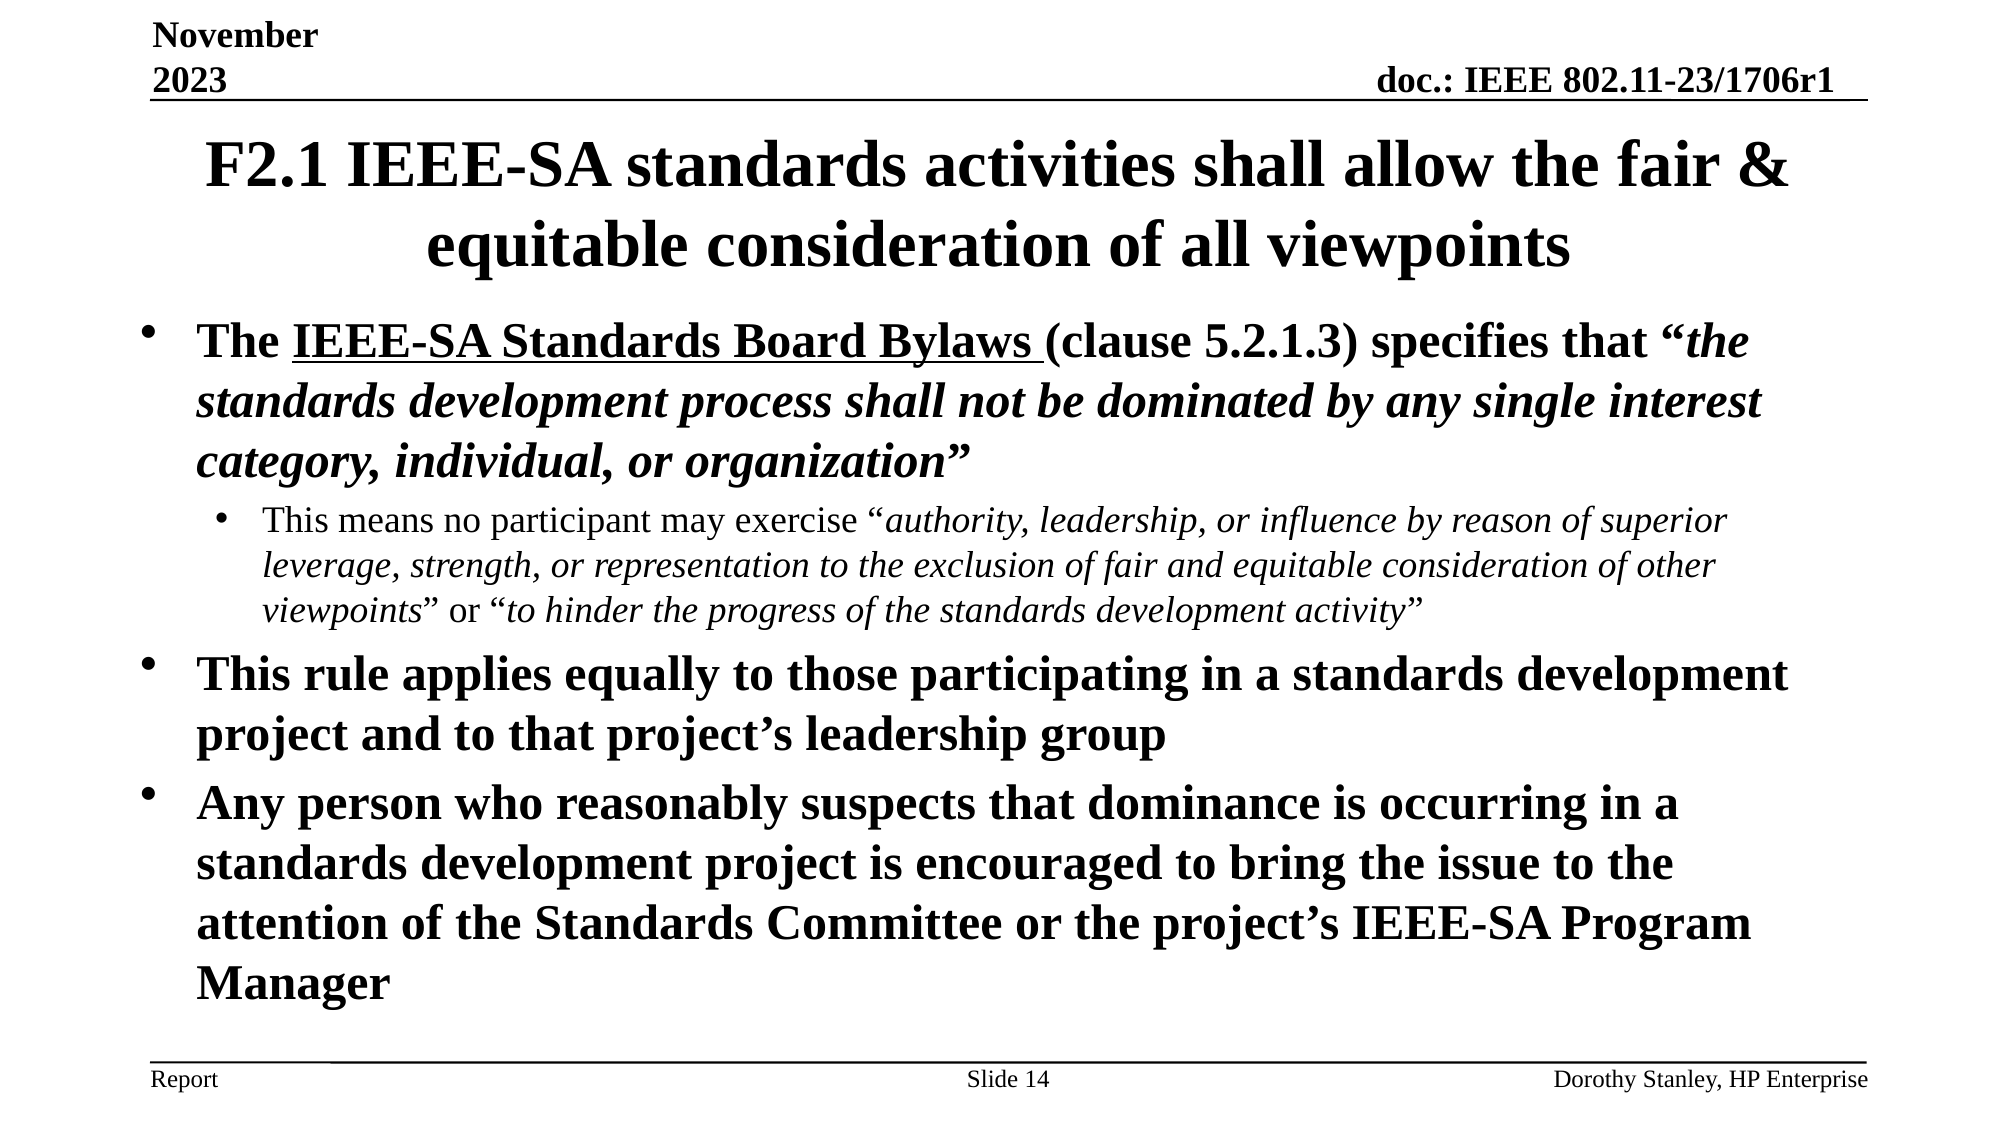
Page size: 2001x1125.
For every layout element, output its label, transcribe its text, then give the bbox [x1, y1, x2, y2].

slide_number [152, 54, 373, 101]
slide_number Slide 14 [964, 1061, 1053, 1093]
title F2.1 IEEE-SA standards activities shall allow the fair & equitable consideration of all viewpoints [150, 112, 1850, 288]
list The IEEE-SA Standards Board Bylaws (clause 5.2.1.3) specifies that “the standards development process shall not be dominated by any single interest category, individual, or organization” This means no participant may exercise “authority, leadership, or influence by reason of superior leverage, strength, or representation to the exclusion of fair and equitable consideration of other viewpoints” or “to hinder the progress of the standards development activity” This rule applies equally to those participating in a standards development project and to that project’s leadership group Any person who reasonably suspects that dominance is occurring in a standards development project is encouraged to bring the issue to the attention of the Standards Committee or the project’s IEEE-SA Program Manager [125, 299, 1825, 1050]
footer Dorothy Stanley, HP Enterprise [1513, 1061, 1869, 1093]
